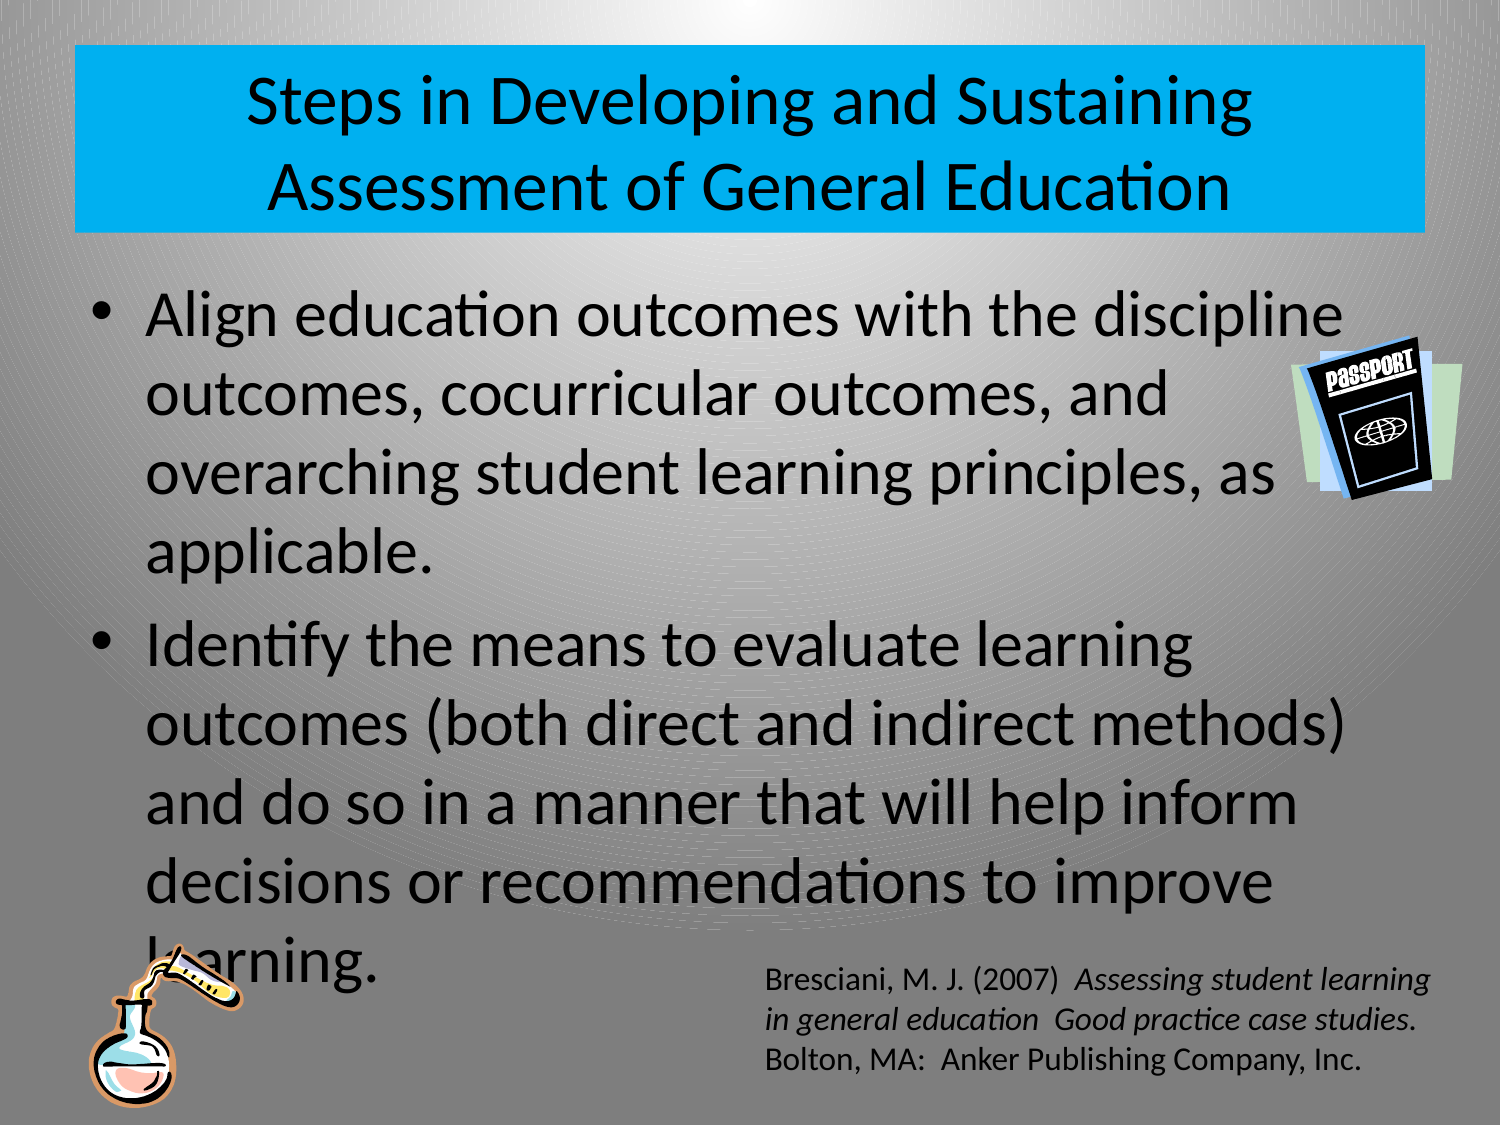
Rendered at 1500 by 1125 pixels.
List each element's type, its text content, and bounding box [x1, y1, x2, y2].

title Steps in Developing and Sustaining Assessment of General Education [75, 45, 1425, 233]
list Align education outcomes with the discipline outcomes, cocurricular outcomes, and overarching student learning principles, as applicable. Identify the means to evaluate learning outcomes (both direct and indirect methods) and do so in a manner that will help inform decisions or recommendations to improve learning. [75, 262, 1425, 1005]
picture [1290, 335, 1463, 501]
text_box Bresciani, M. J. (2007) Assessing student learning in general education Good practice case studies. Bolton, MA: Anker Publishing Company, Inc. [750, 949, 1463, 1085]
picture [87, 940, 247, 1111]
